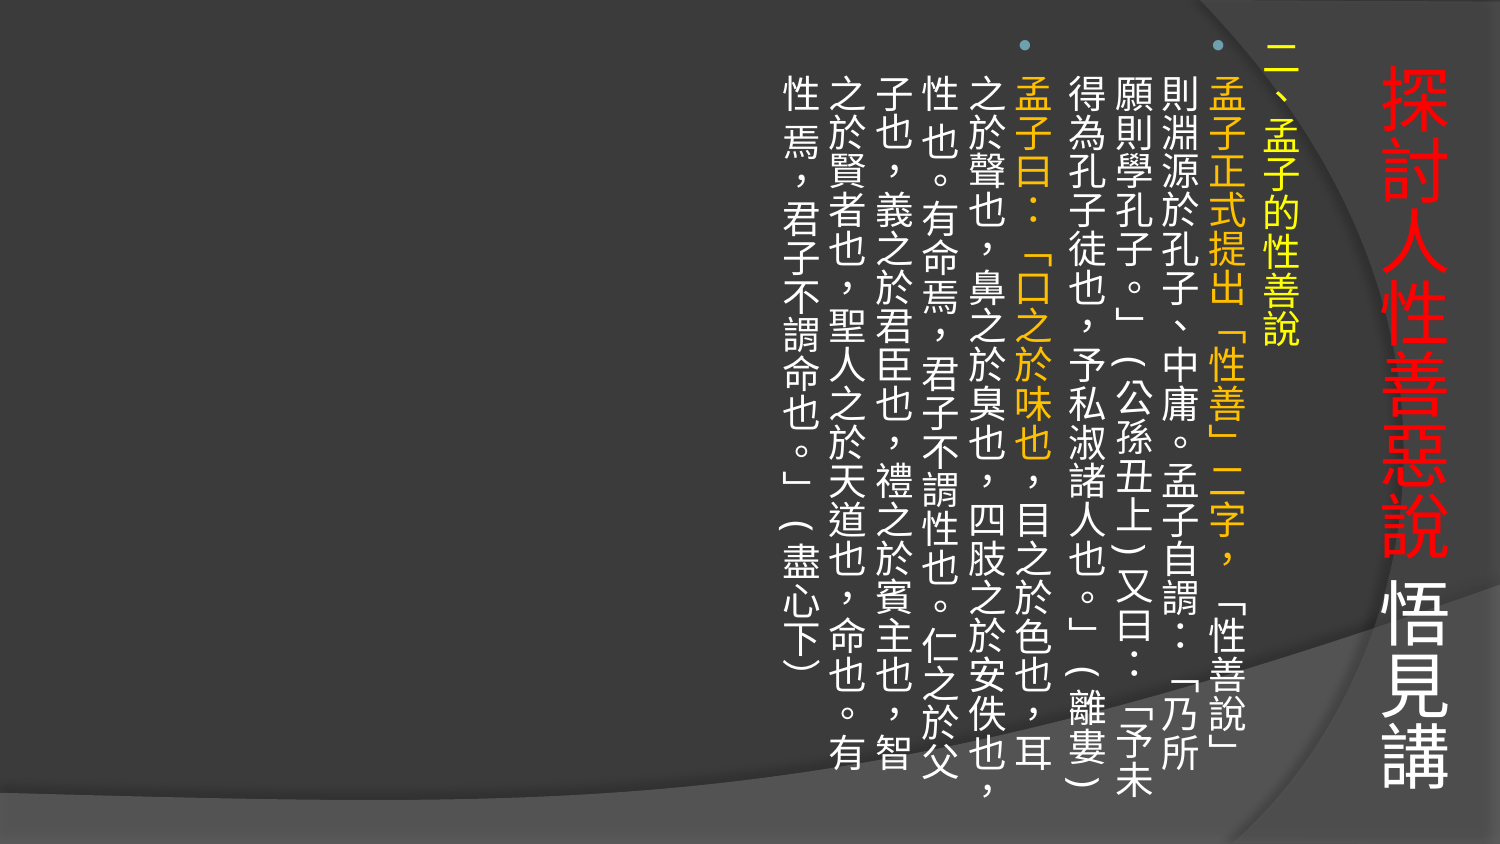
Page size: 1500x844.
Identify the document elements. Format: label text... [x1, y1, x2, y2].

list 二、孟子的性善說 孟子正式提出「性善」二字，「性善說」則淵源於孔子、中庸。孟子自謂：「乃所願則學孔子。」(公孫丑上)又曰：「予未得為孔子徒也，予私淑諸人也。」(離婁) 孟子曰：「口之於味也，目之於色也，耳之於聲也，鼻之於臭也，四肢之於安佚也，性 也。有命焉，君子不謂性也。仁之於父子也，義之於君臣也，禮之於賓主也，智之於賢者也，聖人之於天道也，命也。有性 焉，君子不謂命也。」(盡心下） [29, 20, 1353, 824]
title 探討人性善惡說 悟見講 [1353, 43, 1473, 812]
